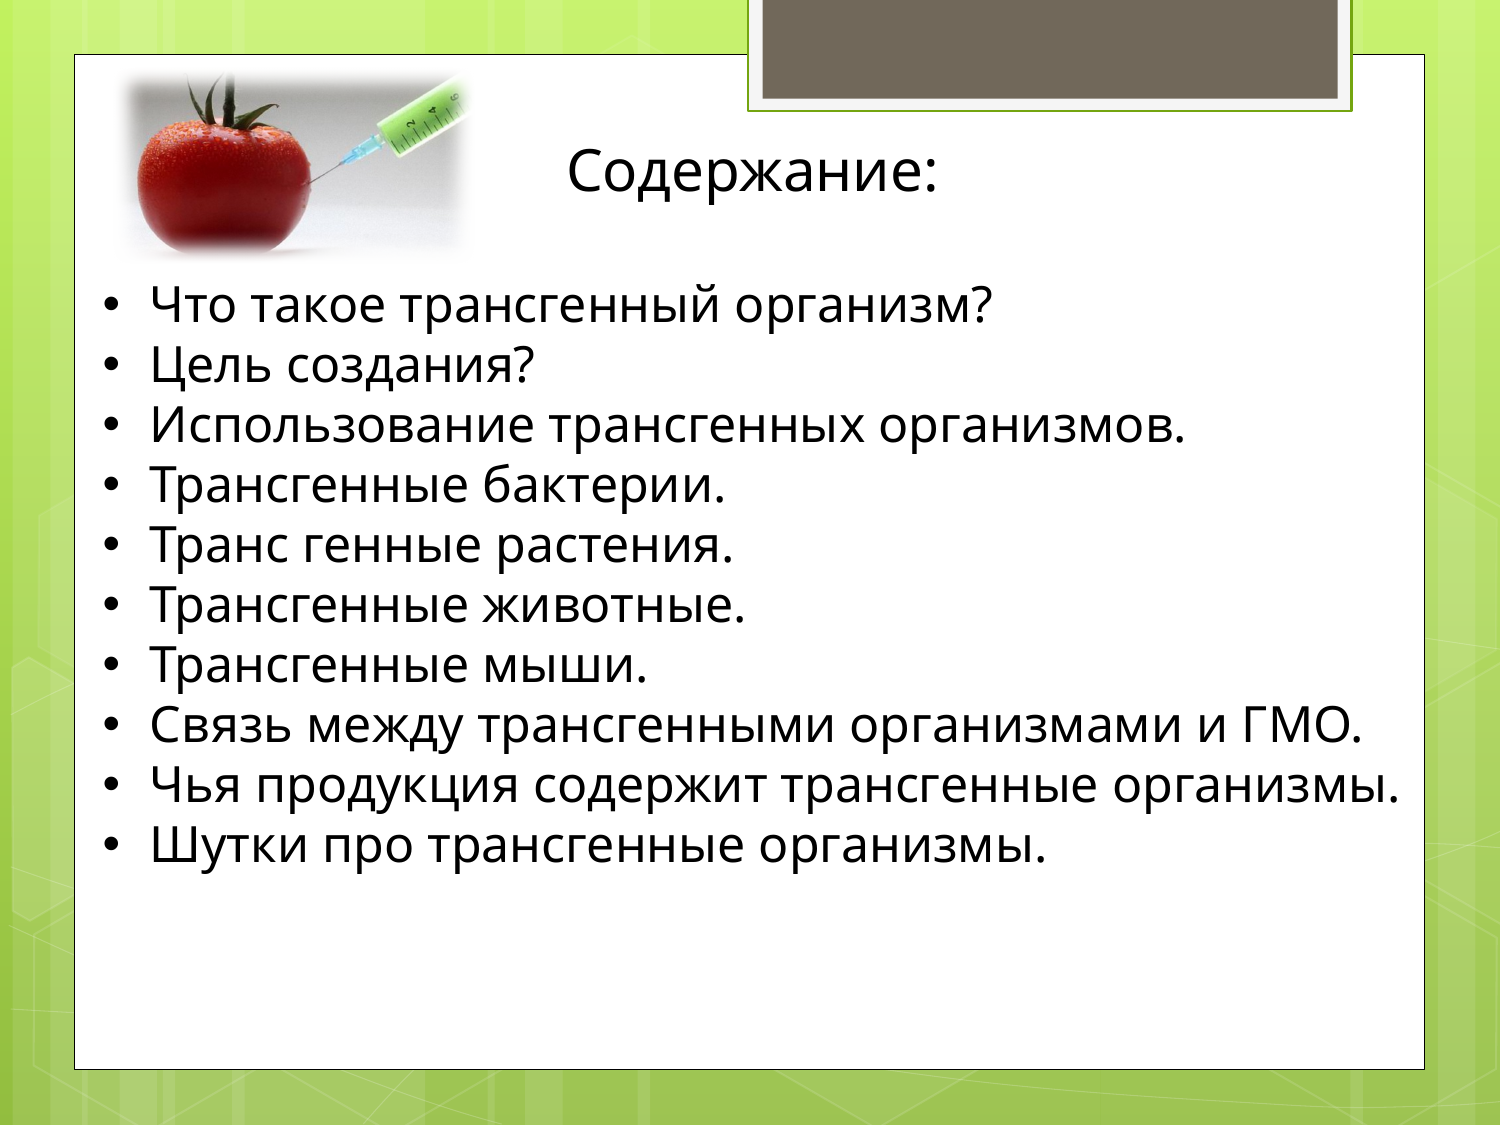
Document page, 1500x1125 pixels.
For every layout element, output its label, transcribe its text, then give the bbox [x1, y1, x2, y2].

text_box Содержание: Что такое трансгенный организм? Цель создания? Использование трансгенных организмов. Трансгенные бактерии. Транс генные растения. Трансгенные животные. Трансгенные мыши. Связь между трансгенными организмами и ГМО. Чья продукция содержит трансгенные организмы. Шутки про трансгенные организмы. [87, 125, 1417, 1061]
picture [111, 66, 476, 265]
